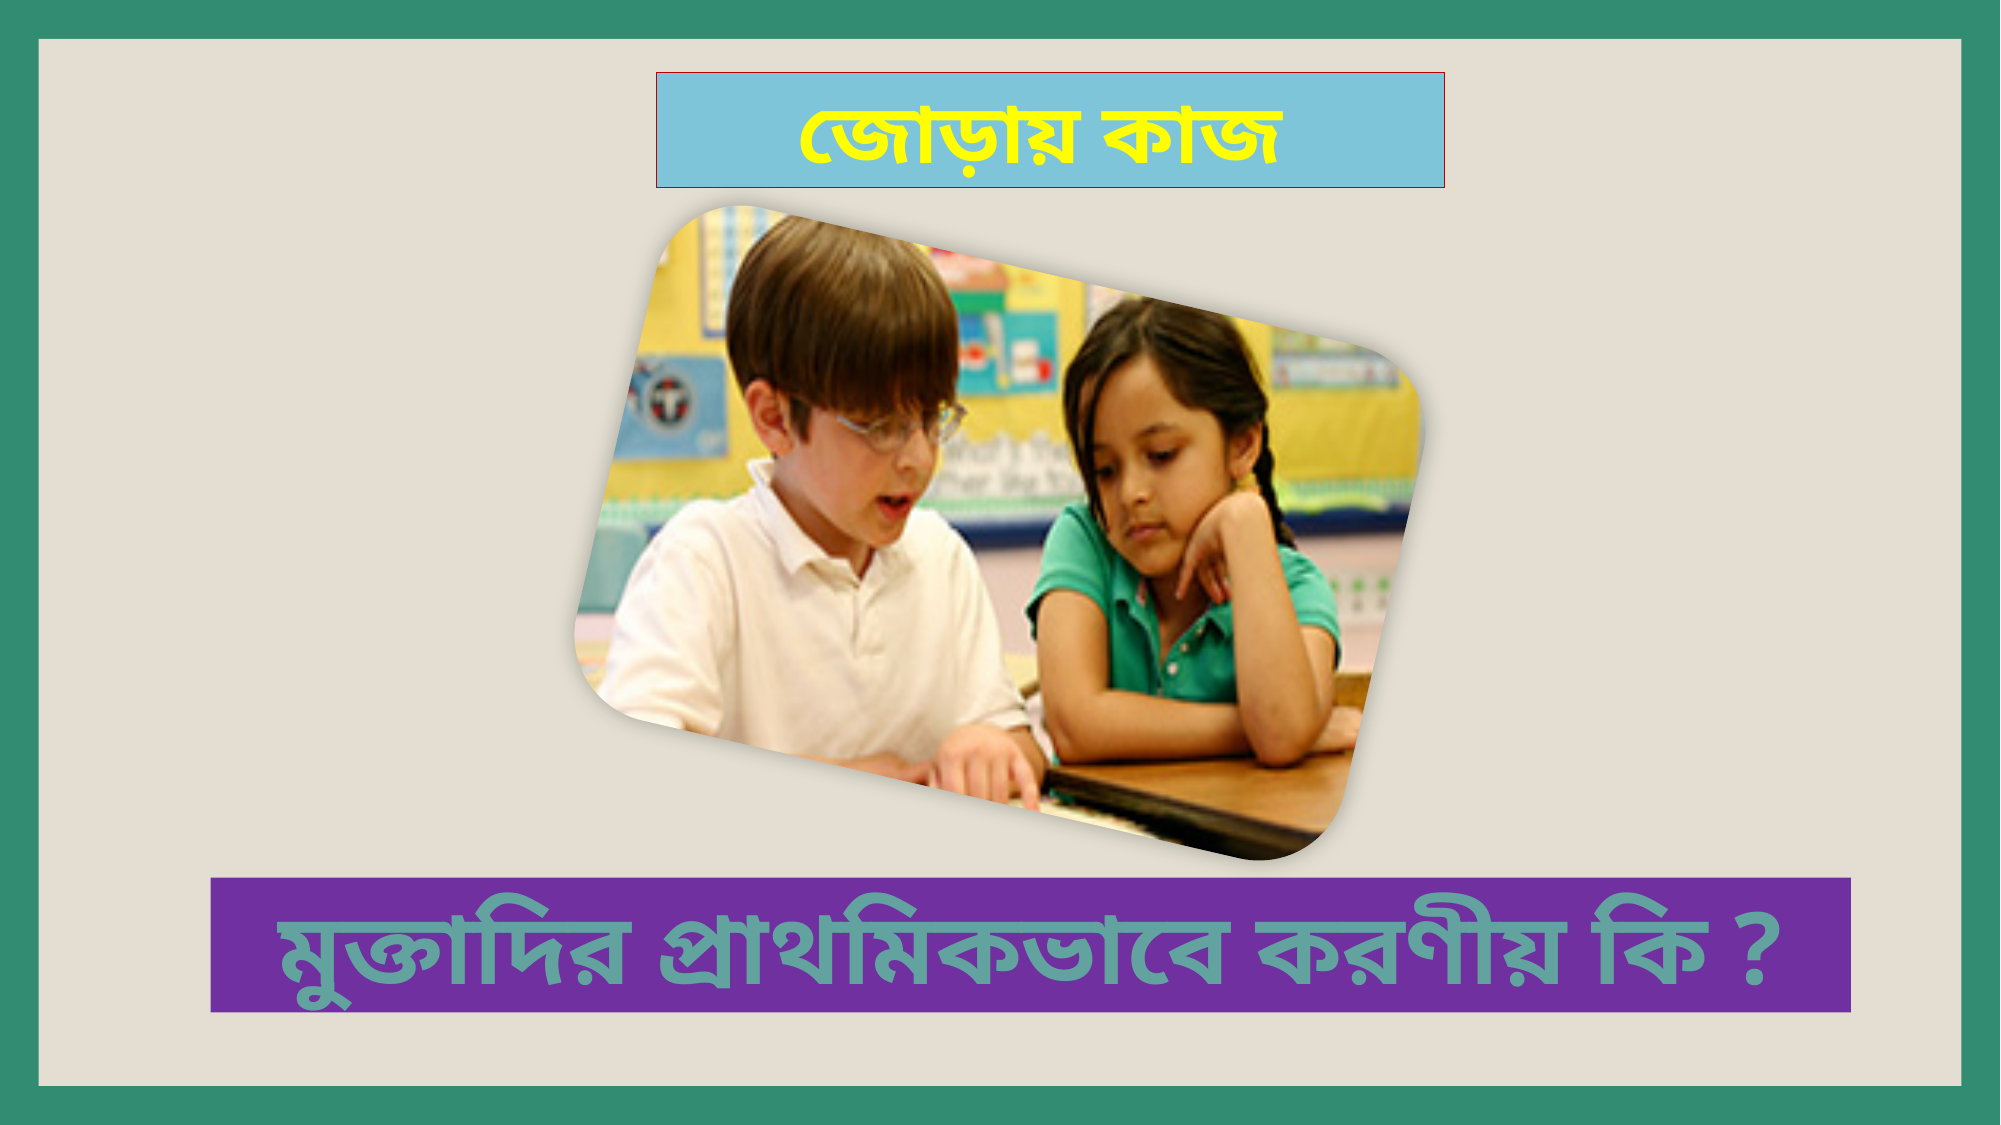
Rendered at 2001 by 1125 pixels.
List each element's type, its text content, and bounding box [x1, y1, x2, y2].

picture [574, 205, 1426, 861]
text_box জোড়ায় কাজ [656, 72, 1445, 188]
text_box মুক্তাদির প্রাথমিকভাবে করণীয় কি ? [210, 877, 1851, 1013]
